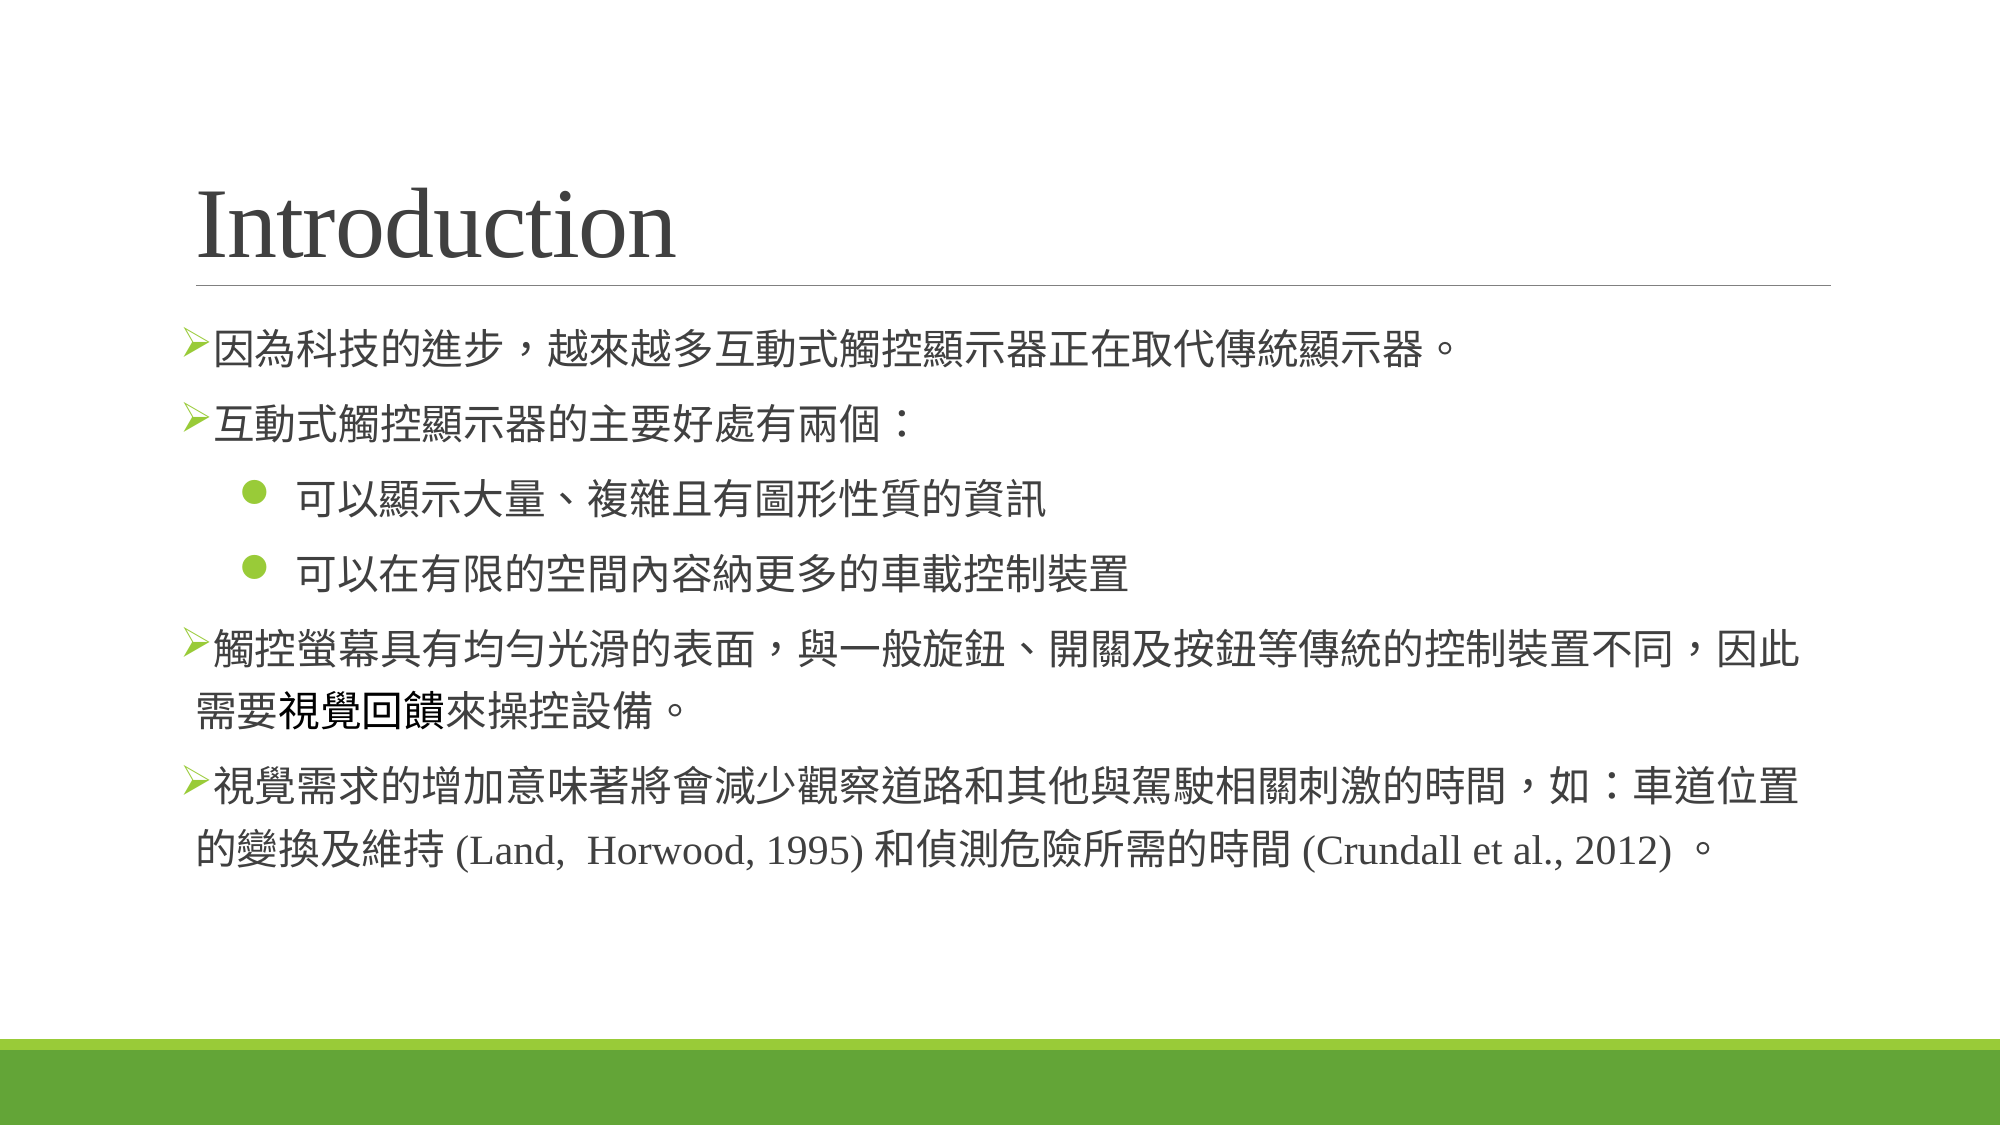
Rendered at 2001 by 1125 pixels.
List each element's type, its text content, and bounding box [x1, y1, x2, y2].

title Introduction [180, 47, 1830, 285]
list 因為科技的進步，越來越多互動式觸控顯示器正在取代傳統顯示器。 互動式觸控顯示器的主要好處有兩個： 可以顯示大量、複雜且有圖形性質的資訊 可以在有限的空間內容納更多的車載控制裝置 觸控螢幕具有均勻光滑的表面，與一般旋鈕、開關及按鈕等傳統的控制裝置不同，因此需要視覺回饋來操控設備。 視覺需求的增加意味著將會減少觀察道路和其他與駕駛相關刺激的時間，如：車道位置的變換及維持(Land, Horwood, 1995)和偵測危險所需的時間(Crundall et al., 2012)。 [180, 302, 1830, 963]
